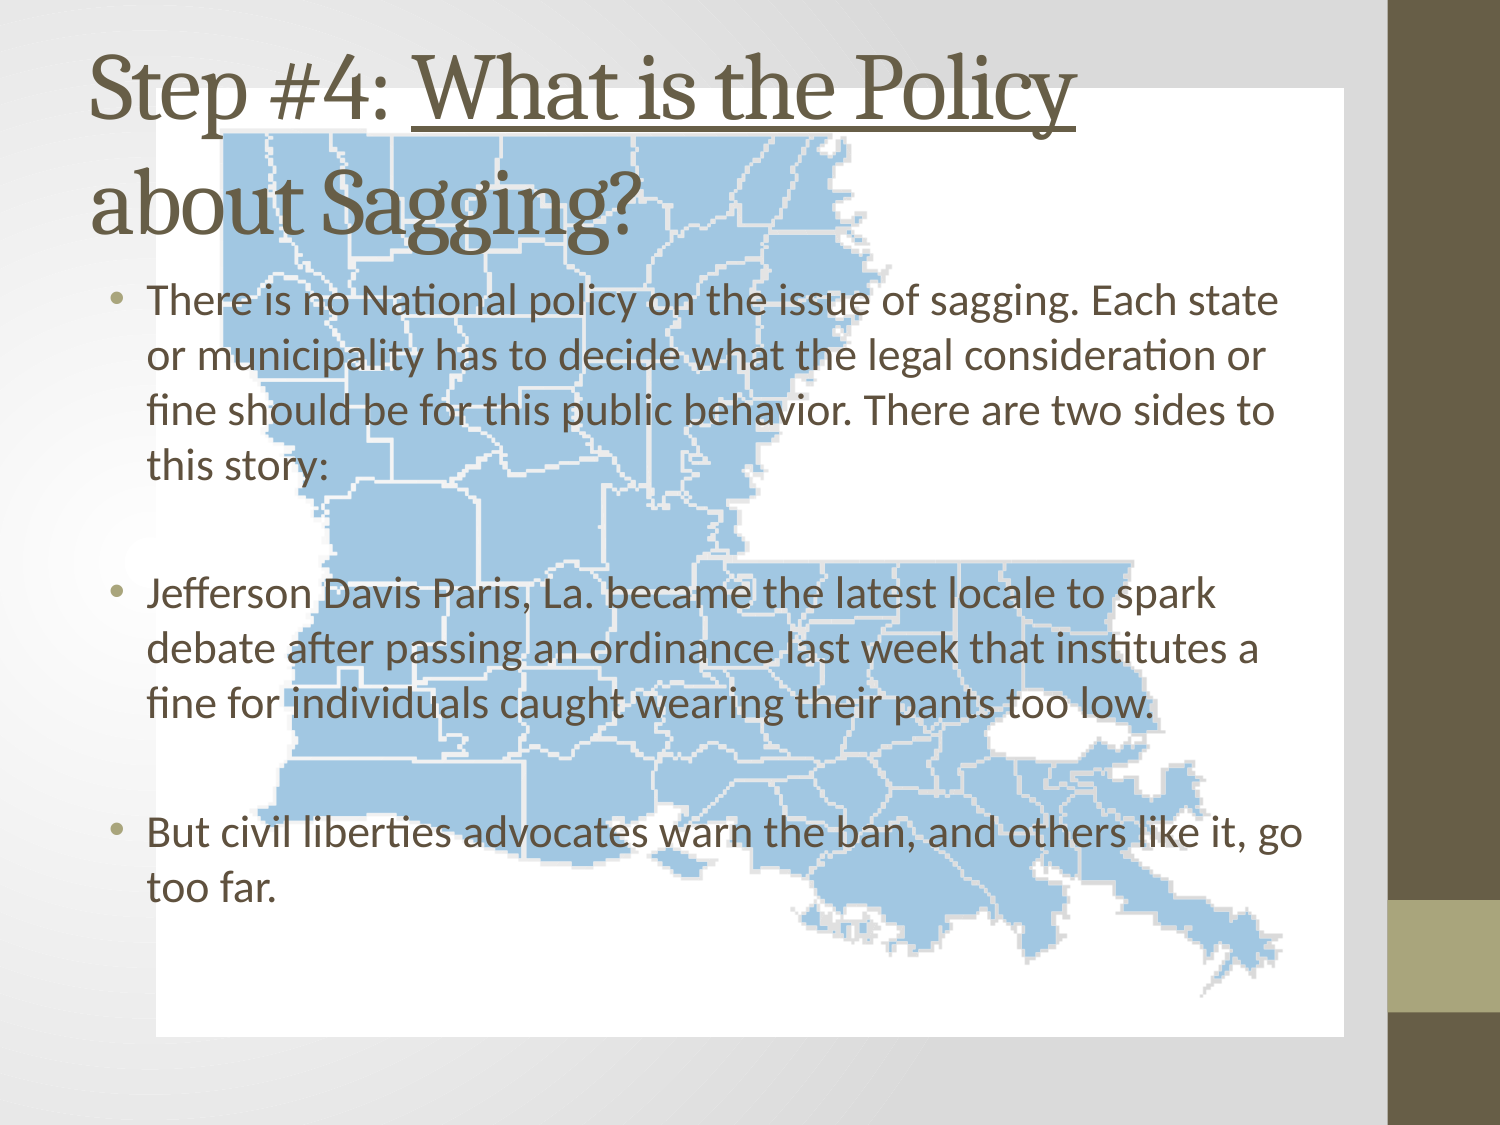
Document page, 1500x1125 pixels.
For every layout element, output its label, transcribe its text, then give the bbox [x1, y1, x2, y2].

picture [155, 87, 1345, 1038]
title Step #4: What is the Policy about Sagging? [75, 45, 1325, 233]
list There is no National policy on the issue of sagging. Each state or municipality has to decide what the legal consideration or fine should be for this public behavior. There are two sides to this story: Jefferson Davis Paris, La. became the latest locale to spark debate after passing an ordinance last week that institutes a fine for individuals caught wearing their pants too low. But civil liberties advocates warn the ban, and others like it, go too far. [75, 262, 1325, 1050]
